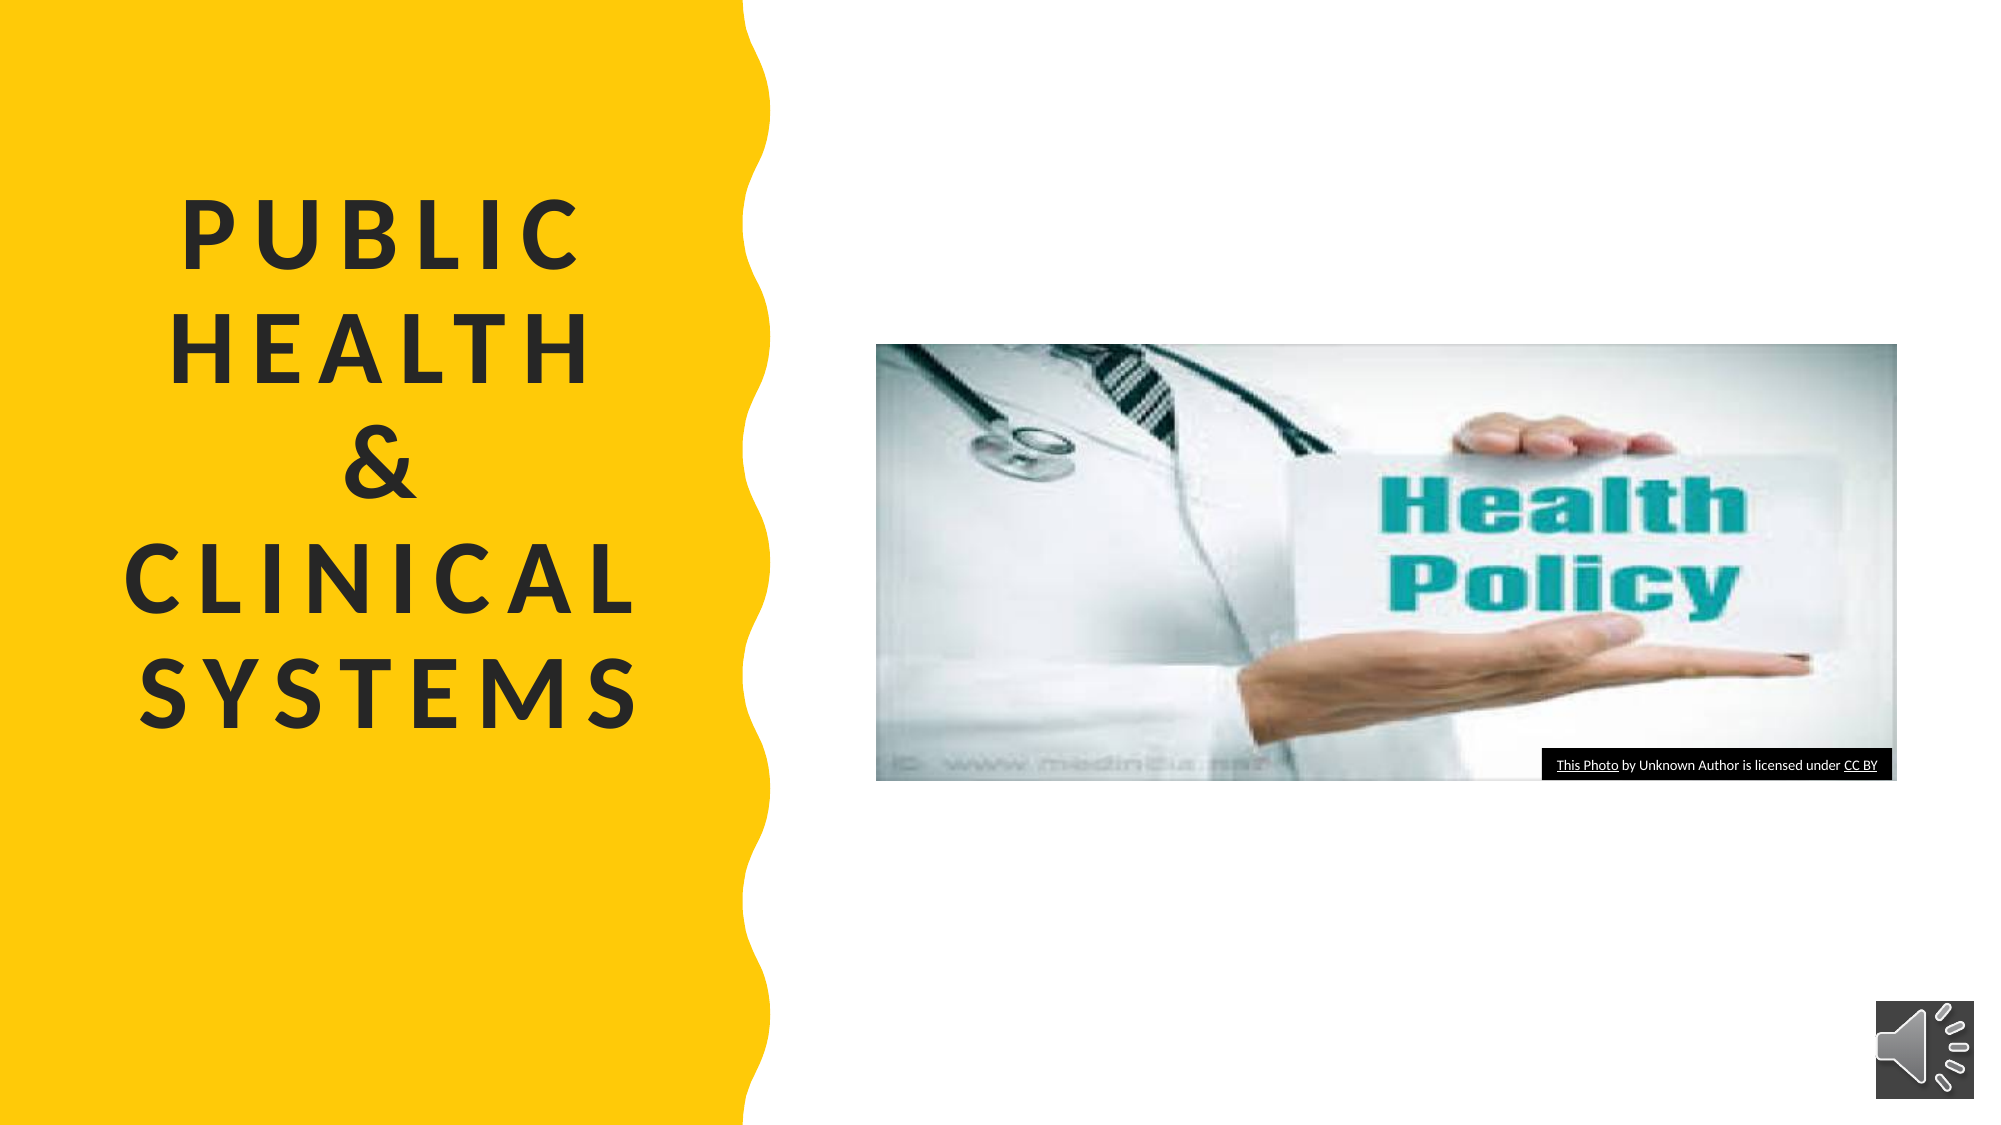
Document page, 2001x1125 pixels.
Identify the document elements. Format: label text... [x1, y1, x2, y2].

picture [875, 344, 1897, 782]
text_box [743, 0, 2000, 1125]
picture [1874, 999, 1976, 1101]
text_box [0, 0, 771, 1125]
title PUBLIC HEALTH & CLINICAL SYSTEMS [105, 105, 670, 824]
